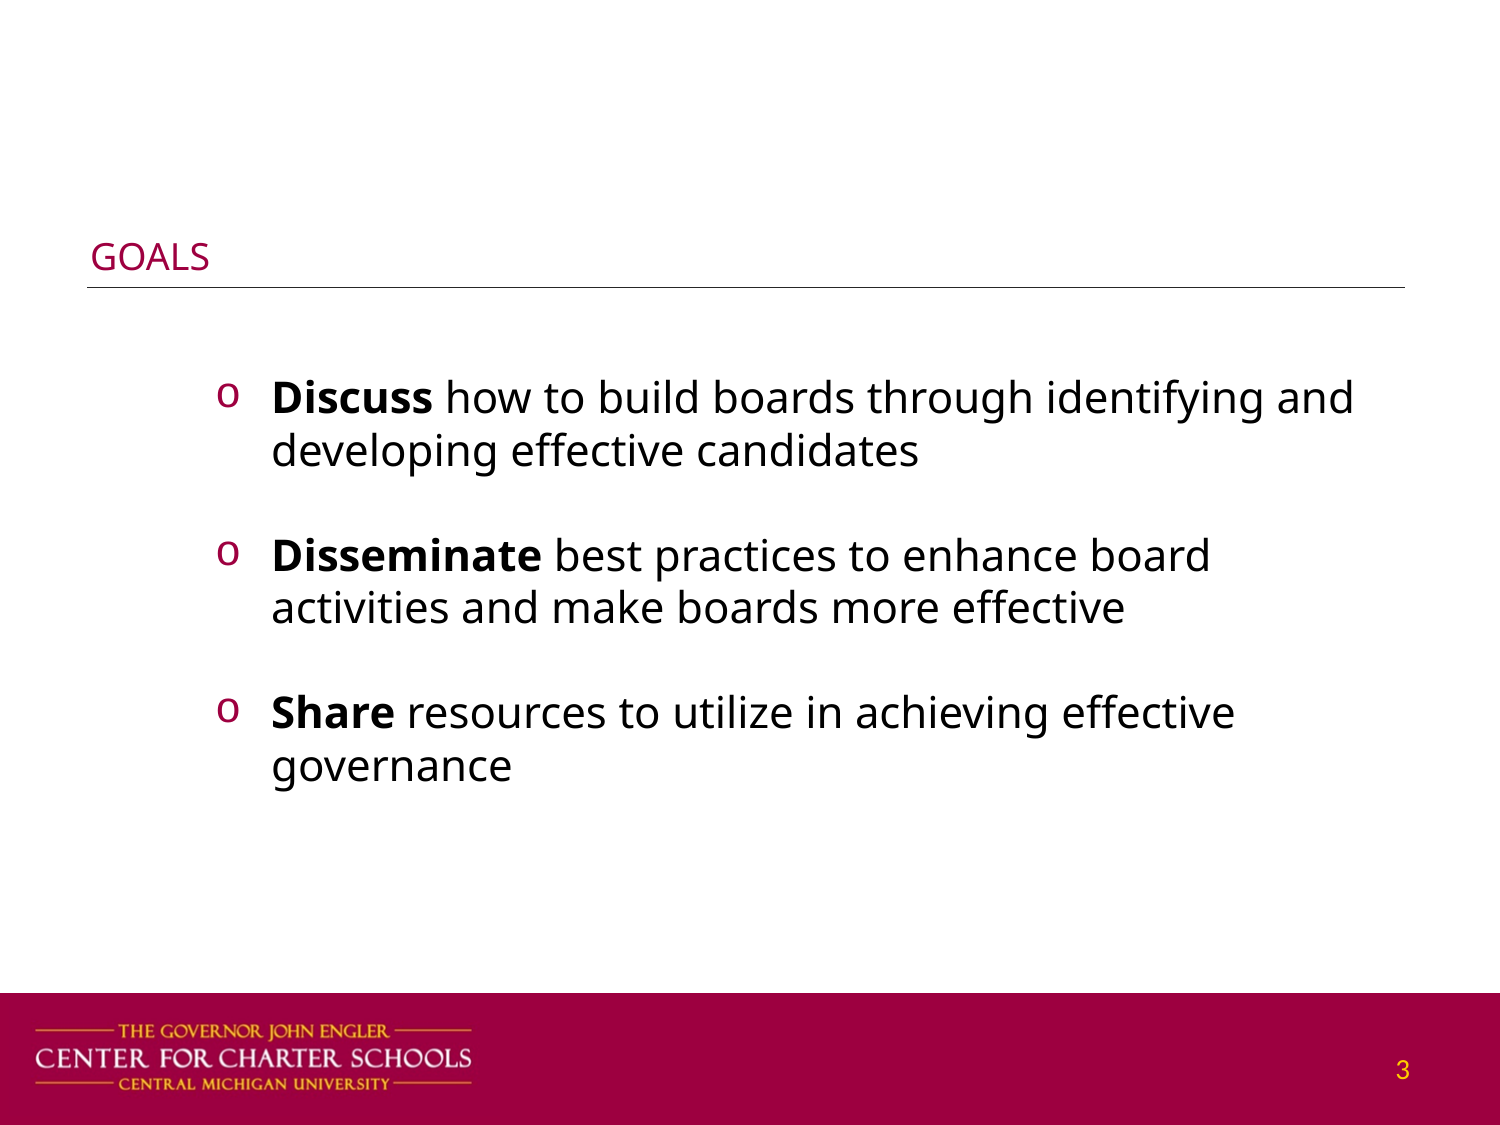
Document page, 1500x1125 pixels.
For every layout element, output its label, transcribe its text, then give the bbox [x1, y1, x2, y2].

picture [0, 993, 1500, 1125]
text_box GOALS [74, 224, 1500, 388]
slide_number 3 [1074, 1042, 1425, 1103]
text_box Discuss how to build boards through identifying and developing effective candidates Disseminate best practices to enhance board activities and make boards more effective Share resources to utilize in achieving effective governance [200, 362, 1405, 850]
